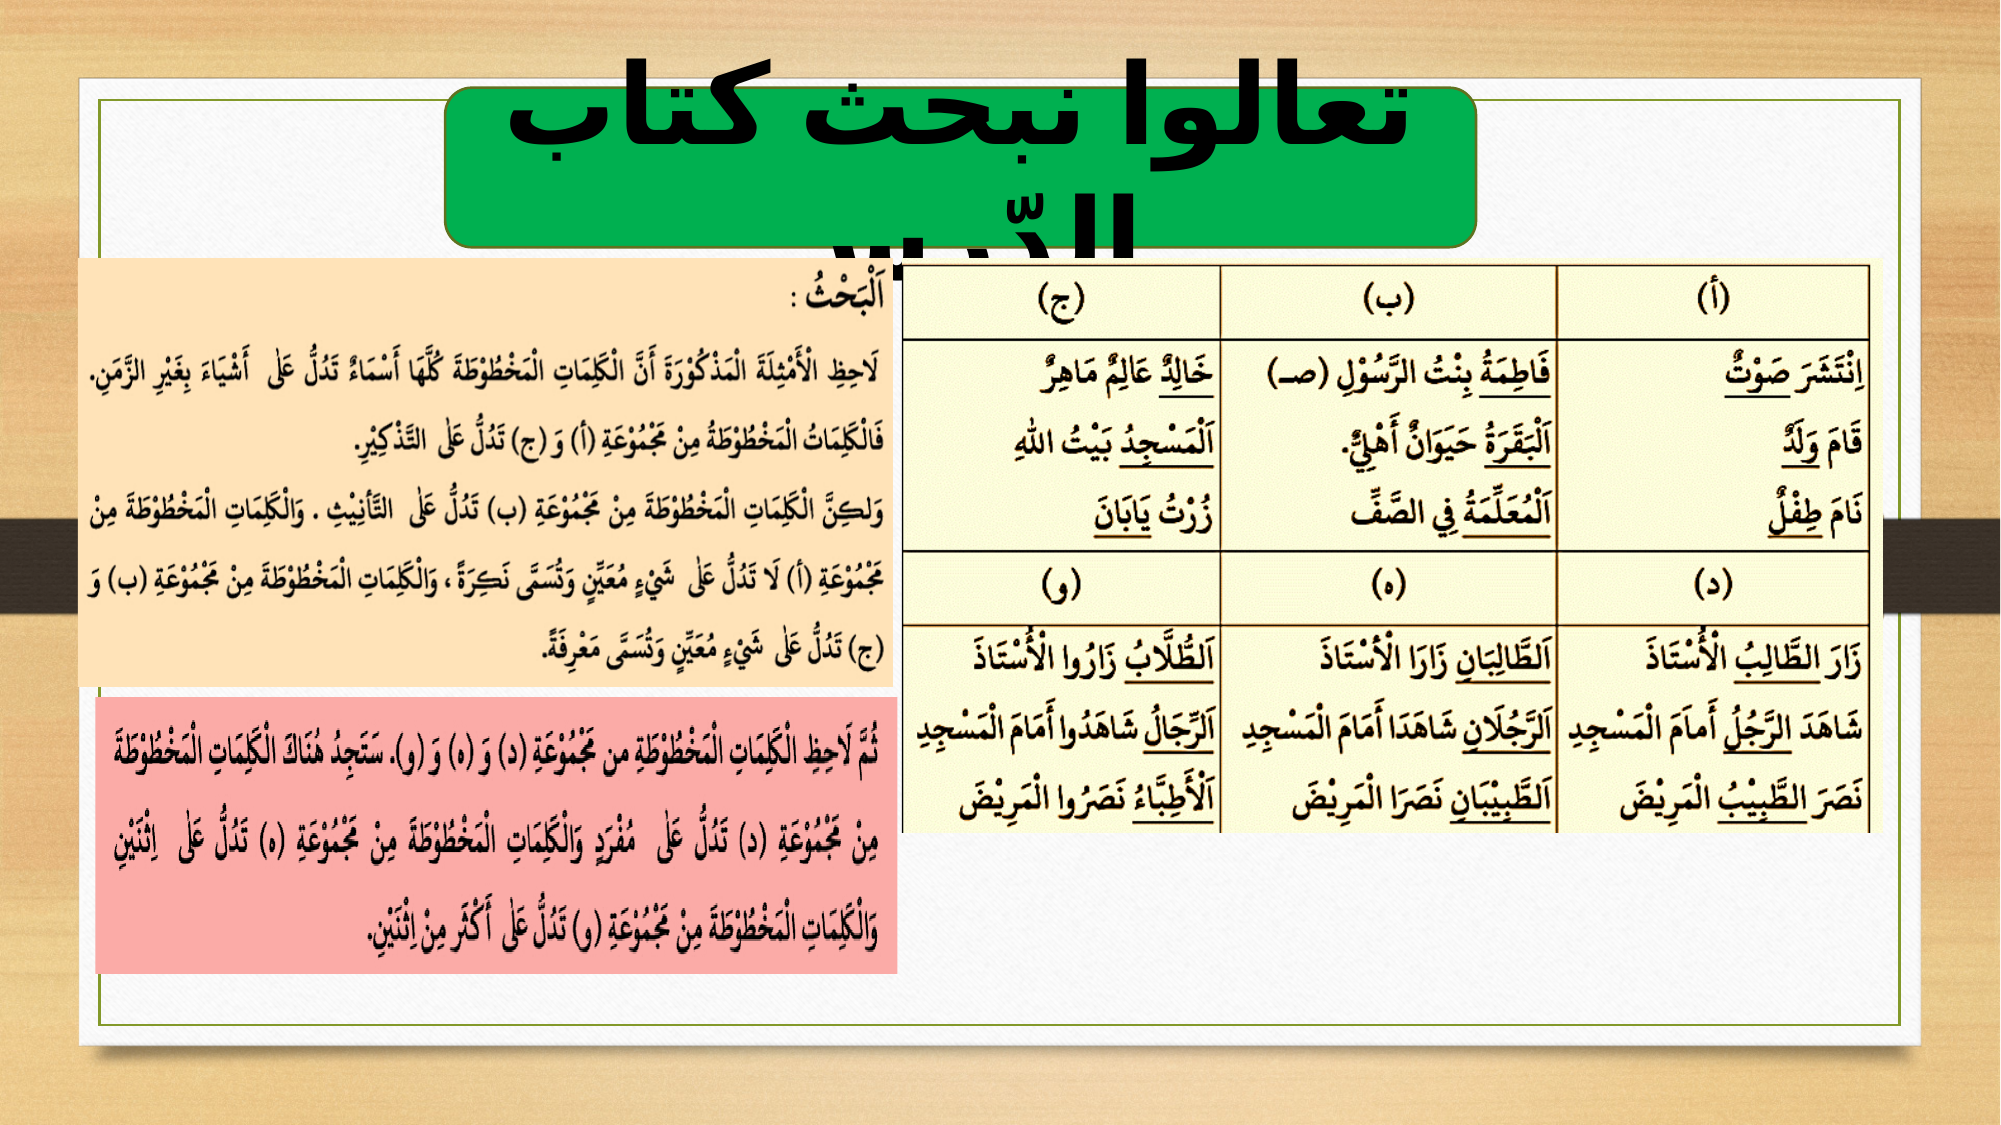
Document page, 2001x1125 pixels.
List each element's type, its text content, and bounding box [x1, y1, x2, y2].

text_box تعالوا نبحث كتاب الدّرس [443, 86, 1478, 249]
picture [0, 0, 2001, 1125]
